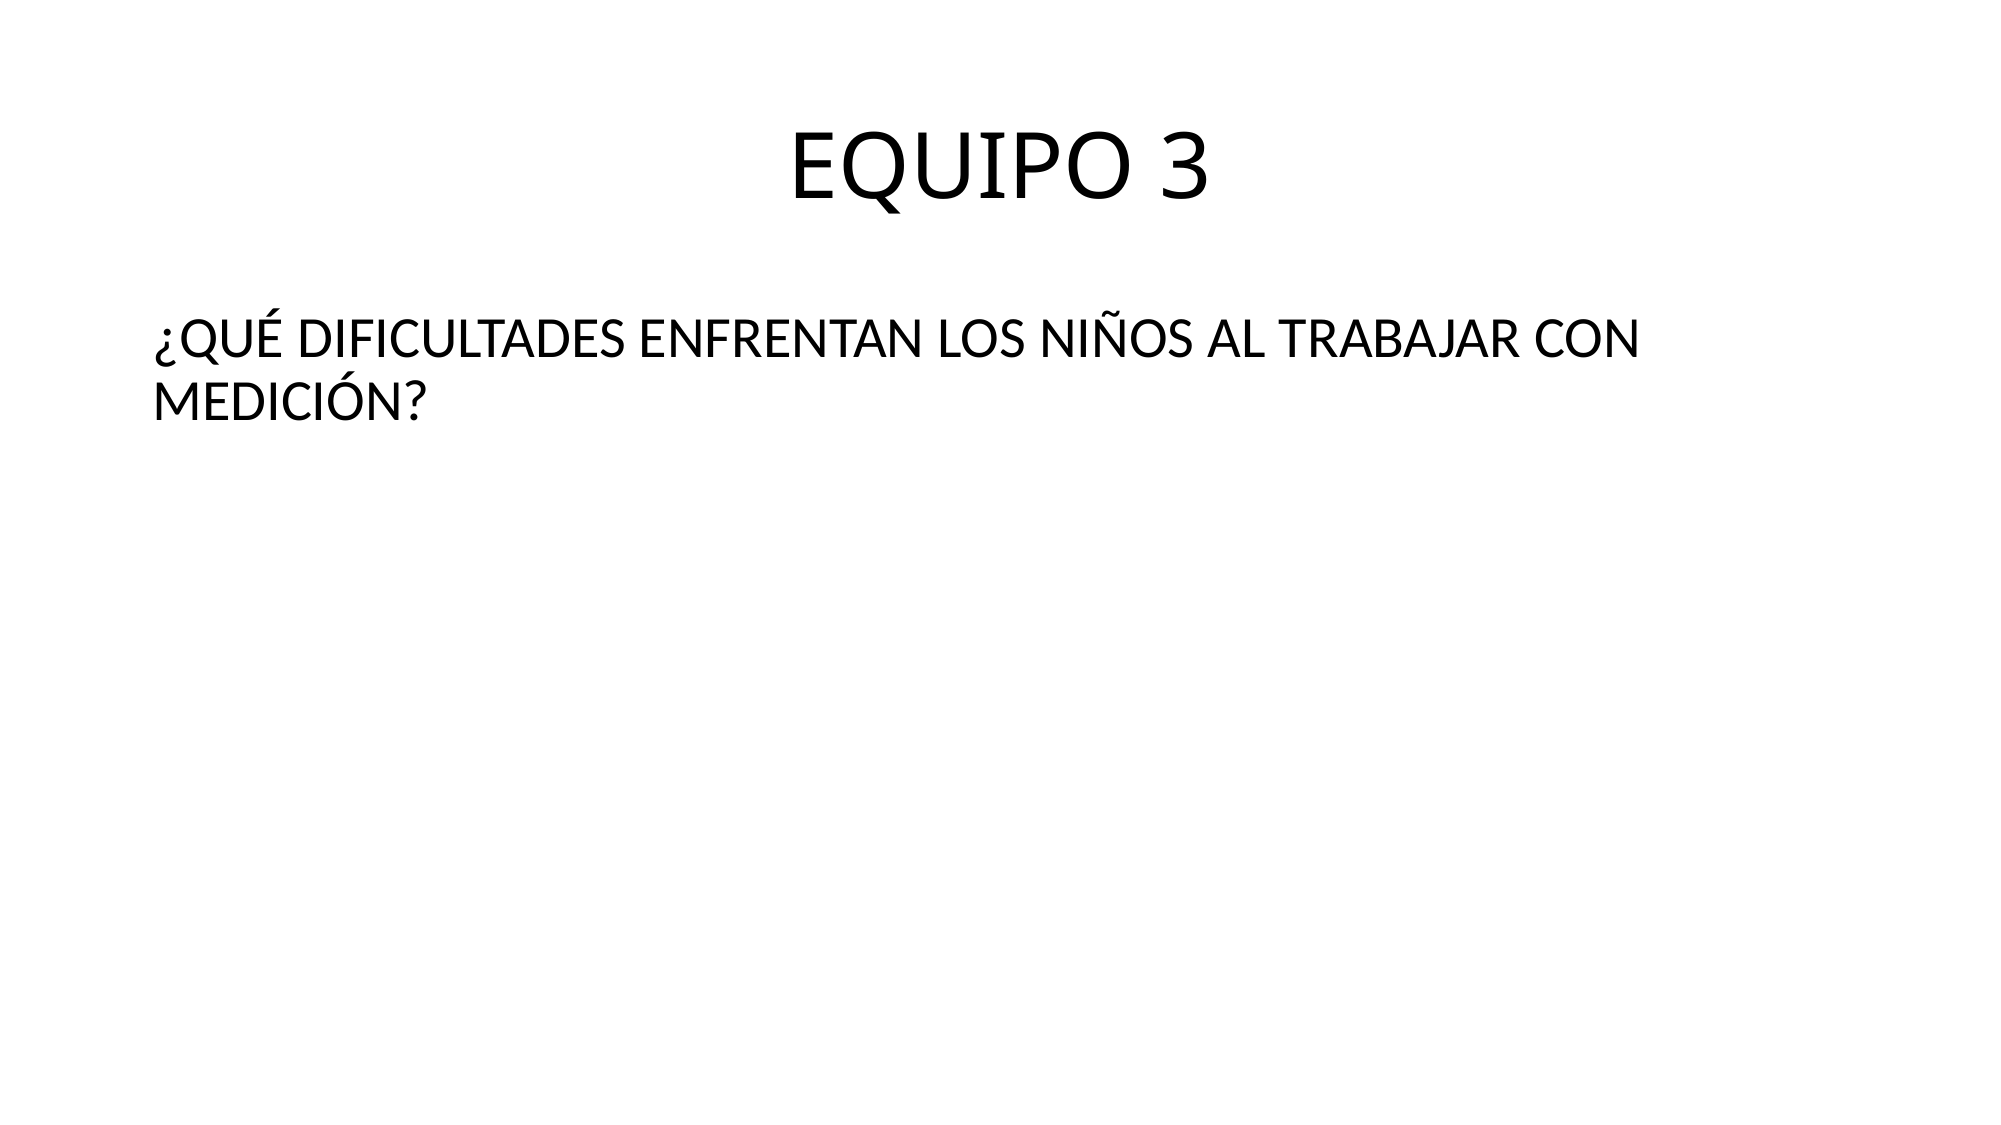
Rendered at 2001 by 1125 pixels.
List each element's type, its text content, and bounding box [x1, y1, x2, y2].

list ¿QUÉ DIFICULTADES ENFRENTAN LOS NIÑOS AL TRABAJAR CON MEDICIÓN? [137, 299, 1863, 1014]
title EQUIPO 3 [137, 59, 1863, 278]
